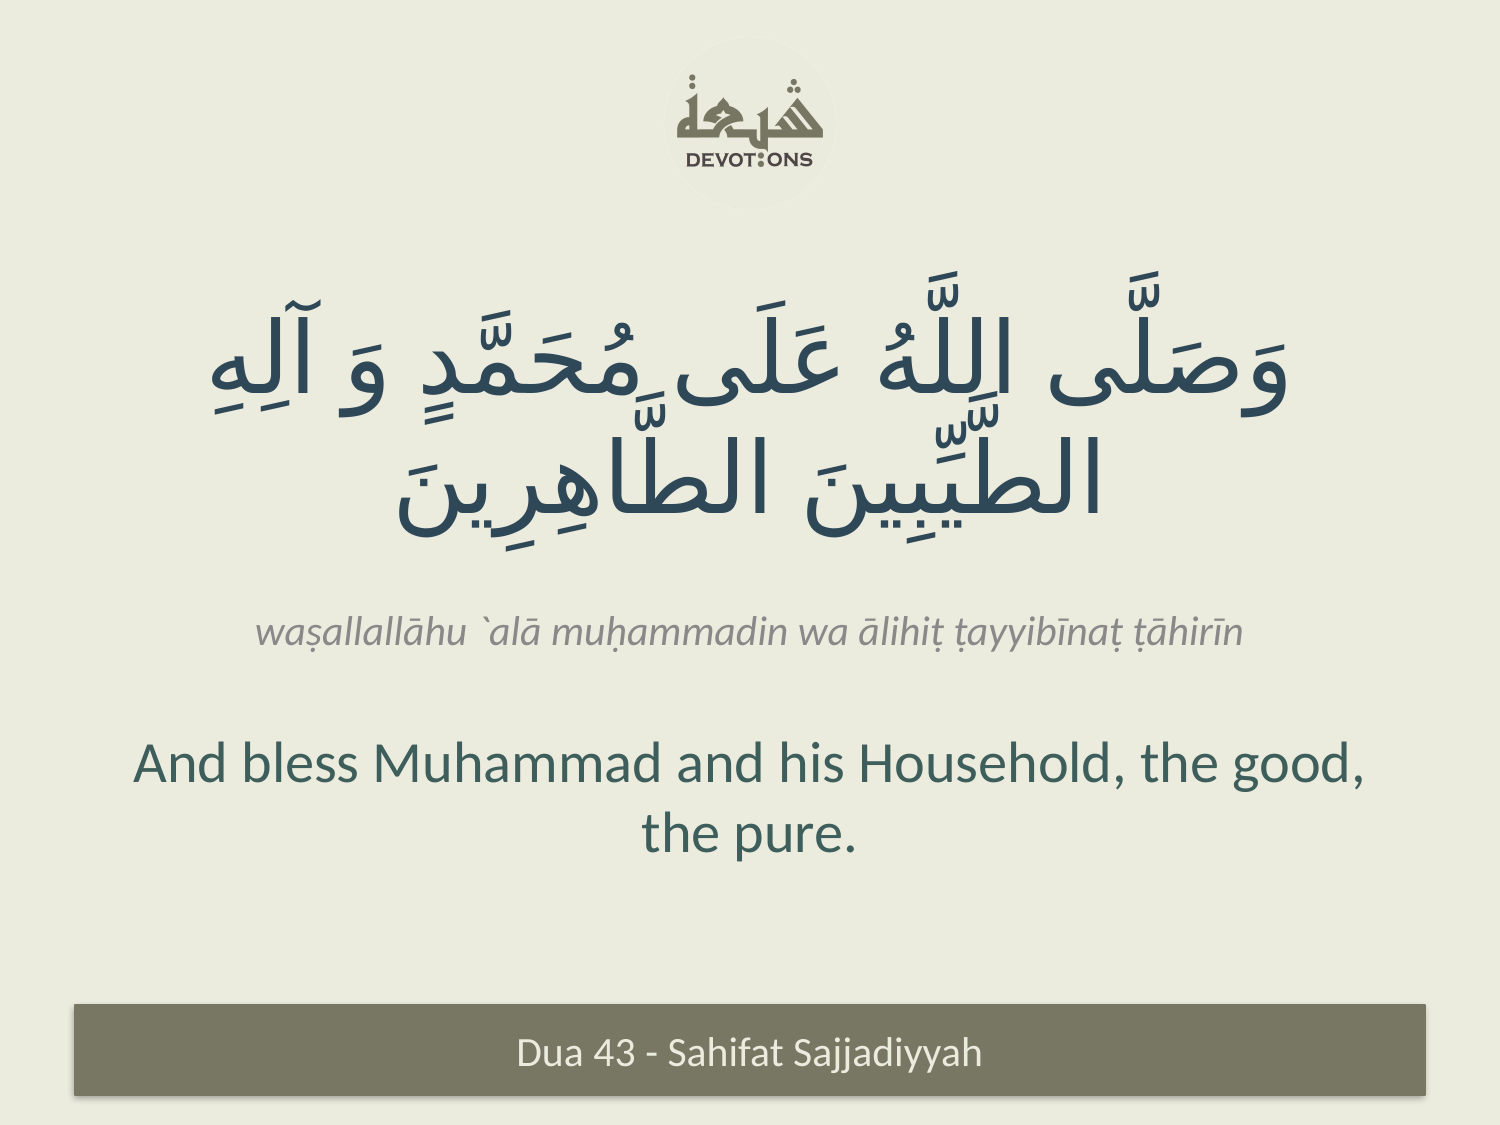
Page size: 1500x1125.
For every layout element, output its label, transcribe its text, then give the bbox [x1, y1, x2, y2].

text_box [74, 1004, 1426, 1096]
text_box وَصَلَّى اللَّهُ عَلَى مُحَمَّدٍ وَ آلِهِ الطَّيِّبِينَ الطَّاهِرِينَ waṣallallāhu `alā muḥammadin wa ālihiṭ ṭayyibīnaṭ ṭāhirīn And bless Muhammad and his Household, the good, the pure. [74, 286, 1425, 871]
text_box Dua 43 - Sahifat Sajjadiyyah [501, 1017, 999, 1083]
picture [656, 29, 844, 218]
